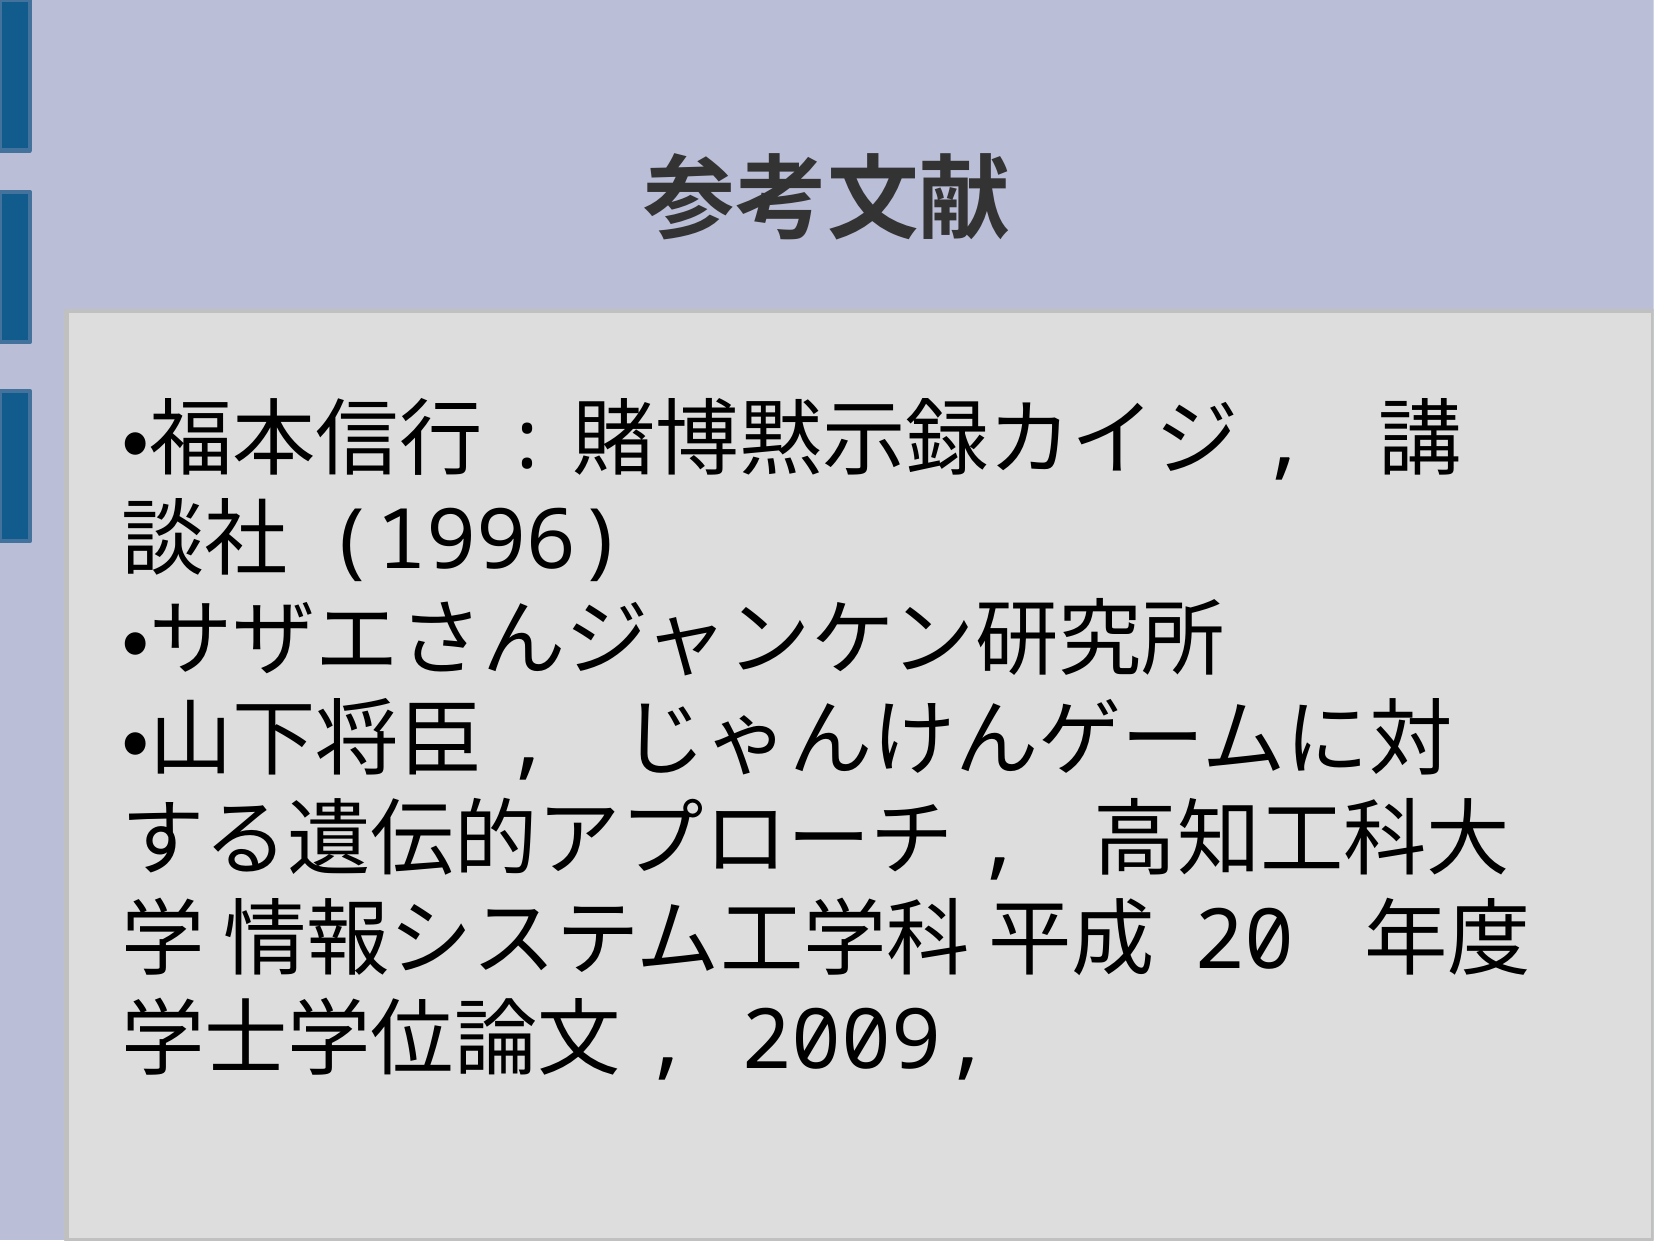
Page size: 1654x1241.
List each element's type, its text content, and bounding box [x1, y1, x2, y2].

title 参考文献 [121, 98, 1534, 291]
subtitle ・福本信行:賭博黙示録カイジ, 講談社 (1996) ・サザエさんジャンケン研究所 ・山下将臣, じゃんけんゲームに対する遺伝的アプローチ, 高知工科大学 情報システム工学科 平成 20 年度 学士学位論文, 2009, [121, 345, 1534, 1126]
